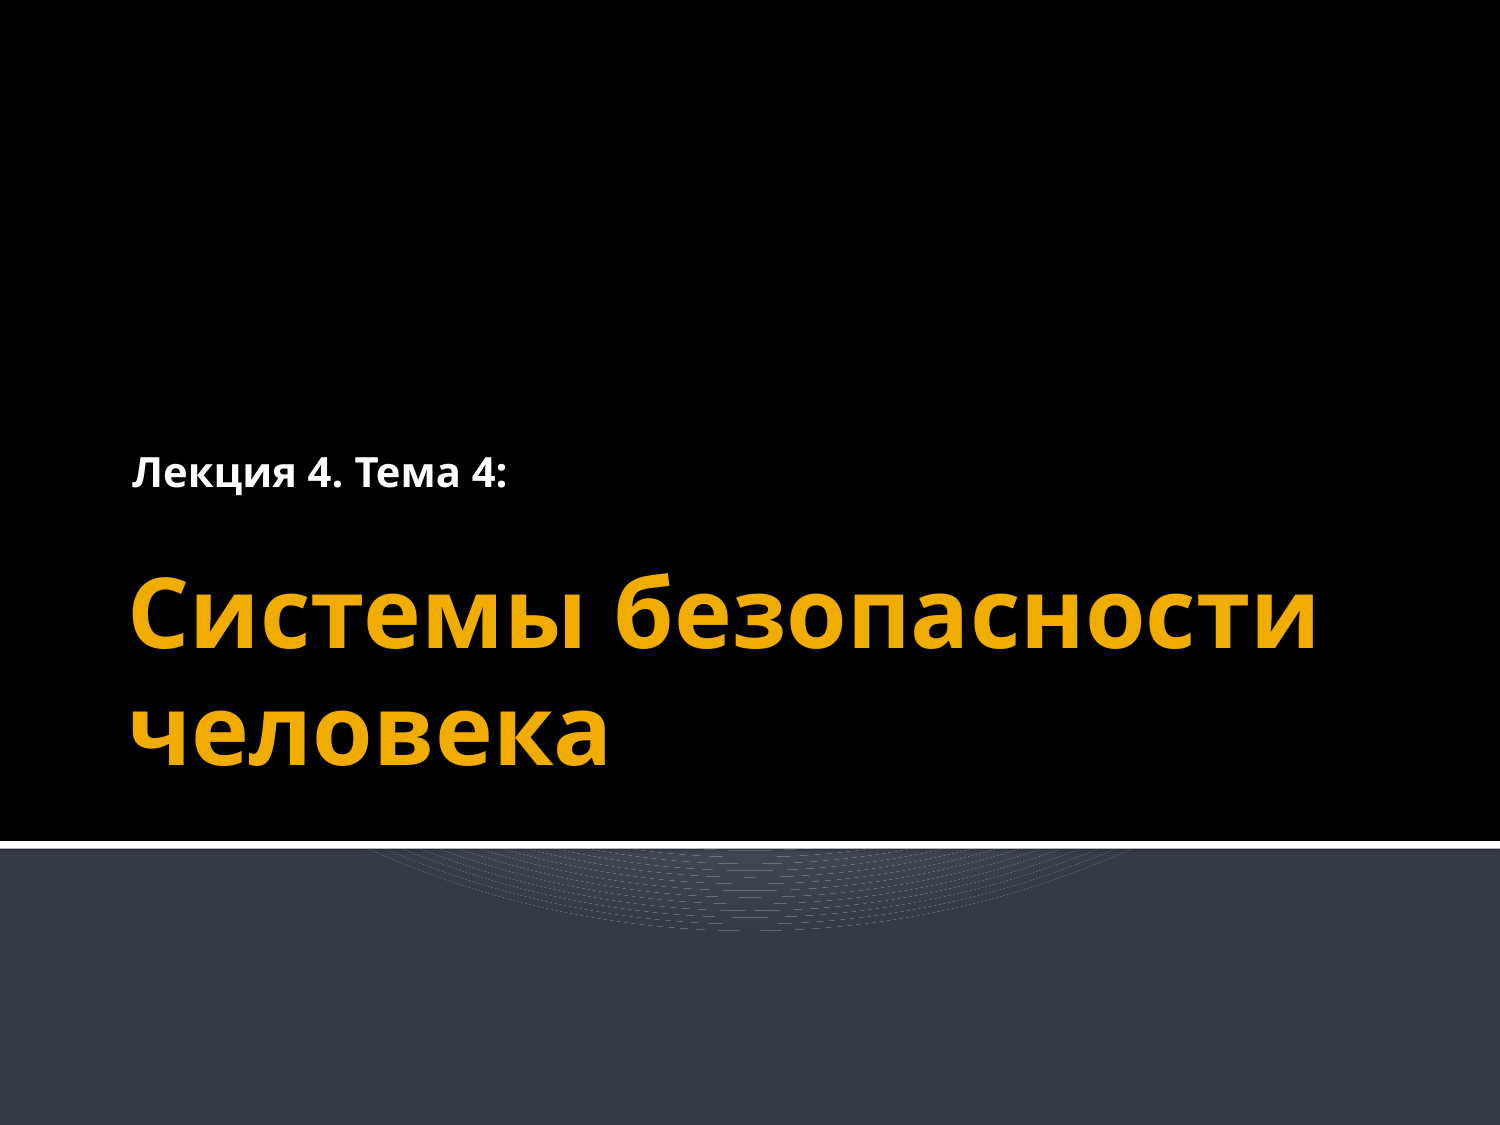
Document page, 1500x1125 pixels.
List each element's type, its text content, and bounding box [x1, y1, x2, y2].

subtitle Лекция 4. Тема 4: [112, 299, 1438, 546]
title Системы безопасности человека [112, 550, 1438, 825]
